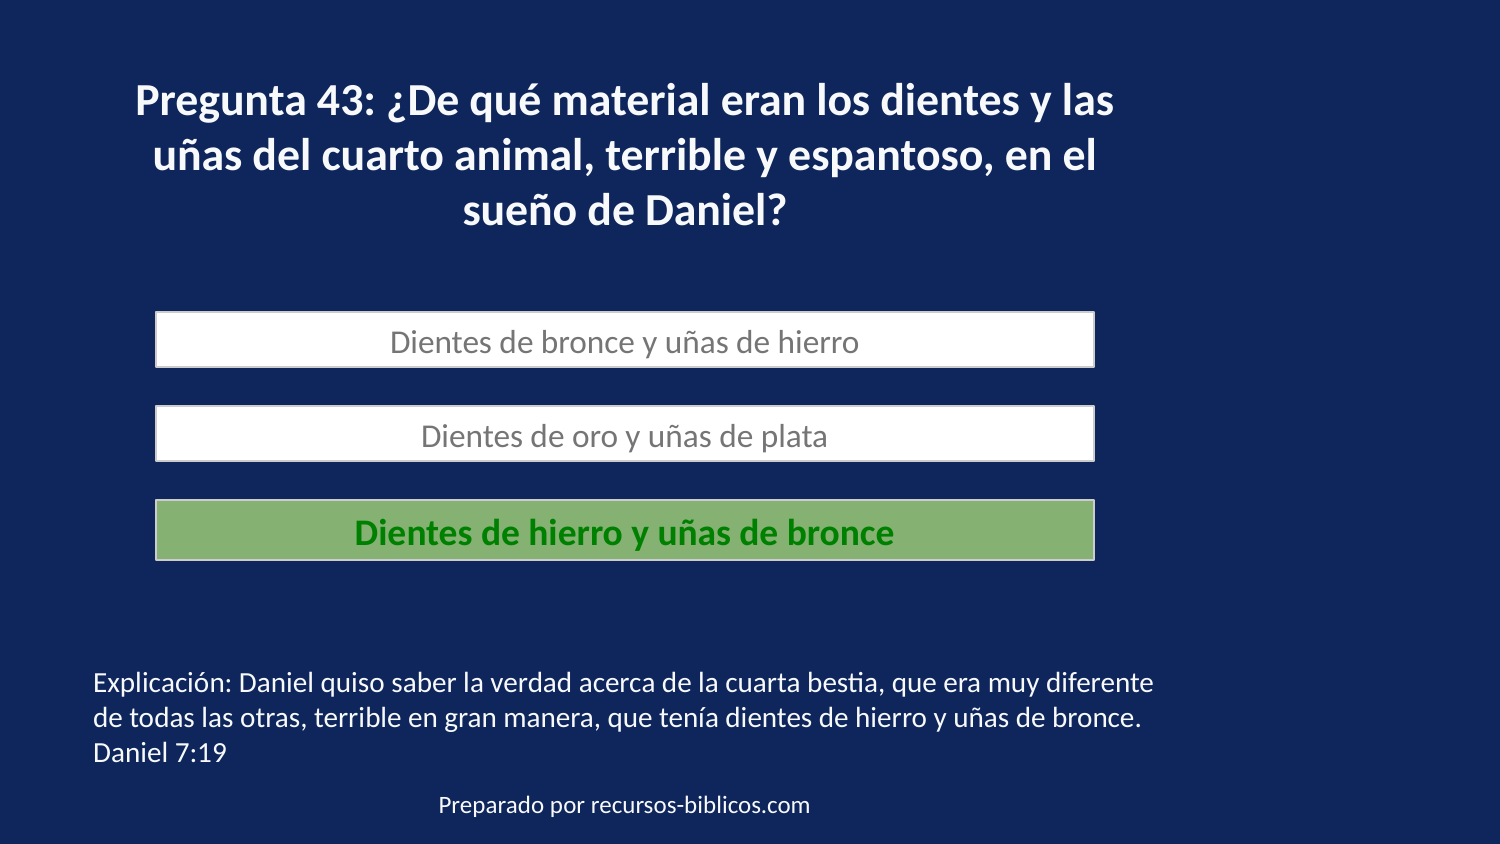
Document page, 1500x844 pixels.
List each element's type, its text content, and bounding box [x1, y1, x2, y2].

text_box Pregunta 43: ¿De qué material eran los dientes y las uñas del cuarto animal, terrible y espantoso, en el sueño de Daniel? [78, 62, 1172, 243]
text_box Dientes de bronce y uñas de hierro [156, 312, 1094, 368]
text_box Dientes de oro y uñas de plata [156, 406, 1094, 462]
text_box Explicación: Daniel quiso saber la verdad acerca de la cuarta bestia, que era muy diferente de todas las otras, terrible en gran manera, que tenía dientes de hierro y uñas de bronce. Daniel 7:19 [78, 656, 1172, 777]
text_box Preparado por recursos-biblicos.com [78, 781, 1172, 827]
text_box Dientes de hierro y uñas de bronce [156, 499, 1094, 560]
